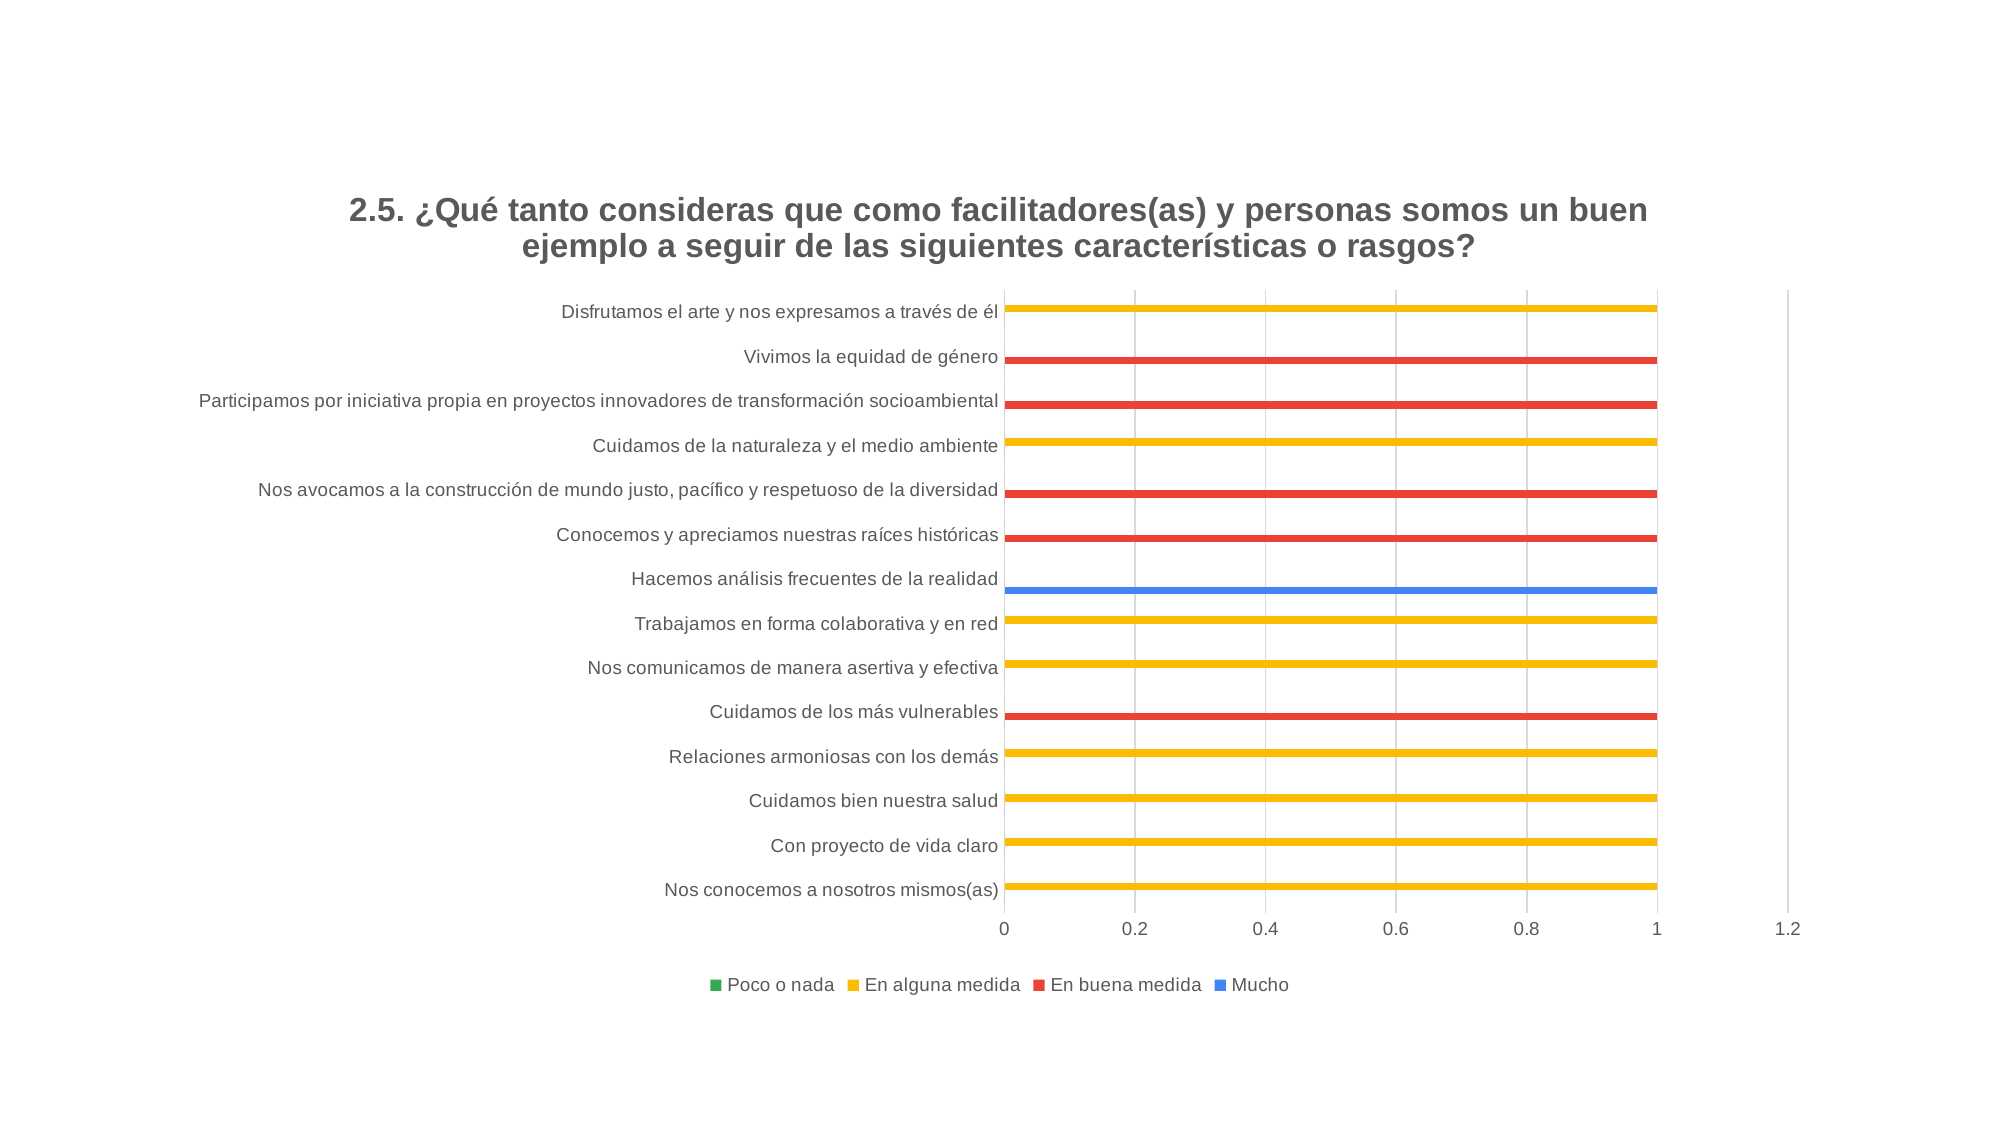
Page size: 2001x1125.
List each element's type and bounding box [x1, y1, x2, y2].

chart [164, 156, 1835, 1003]
